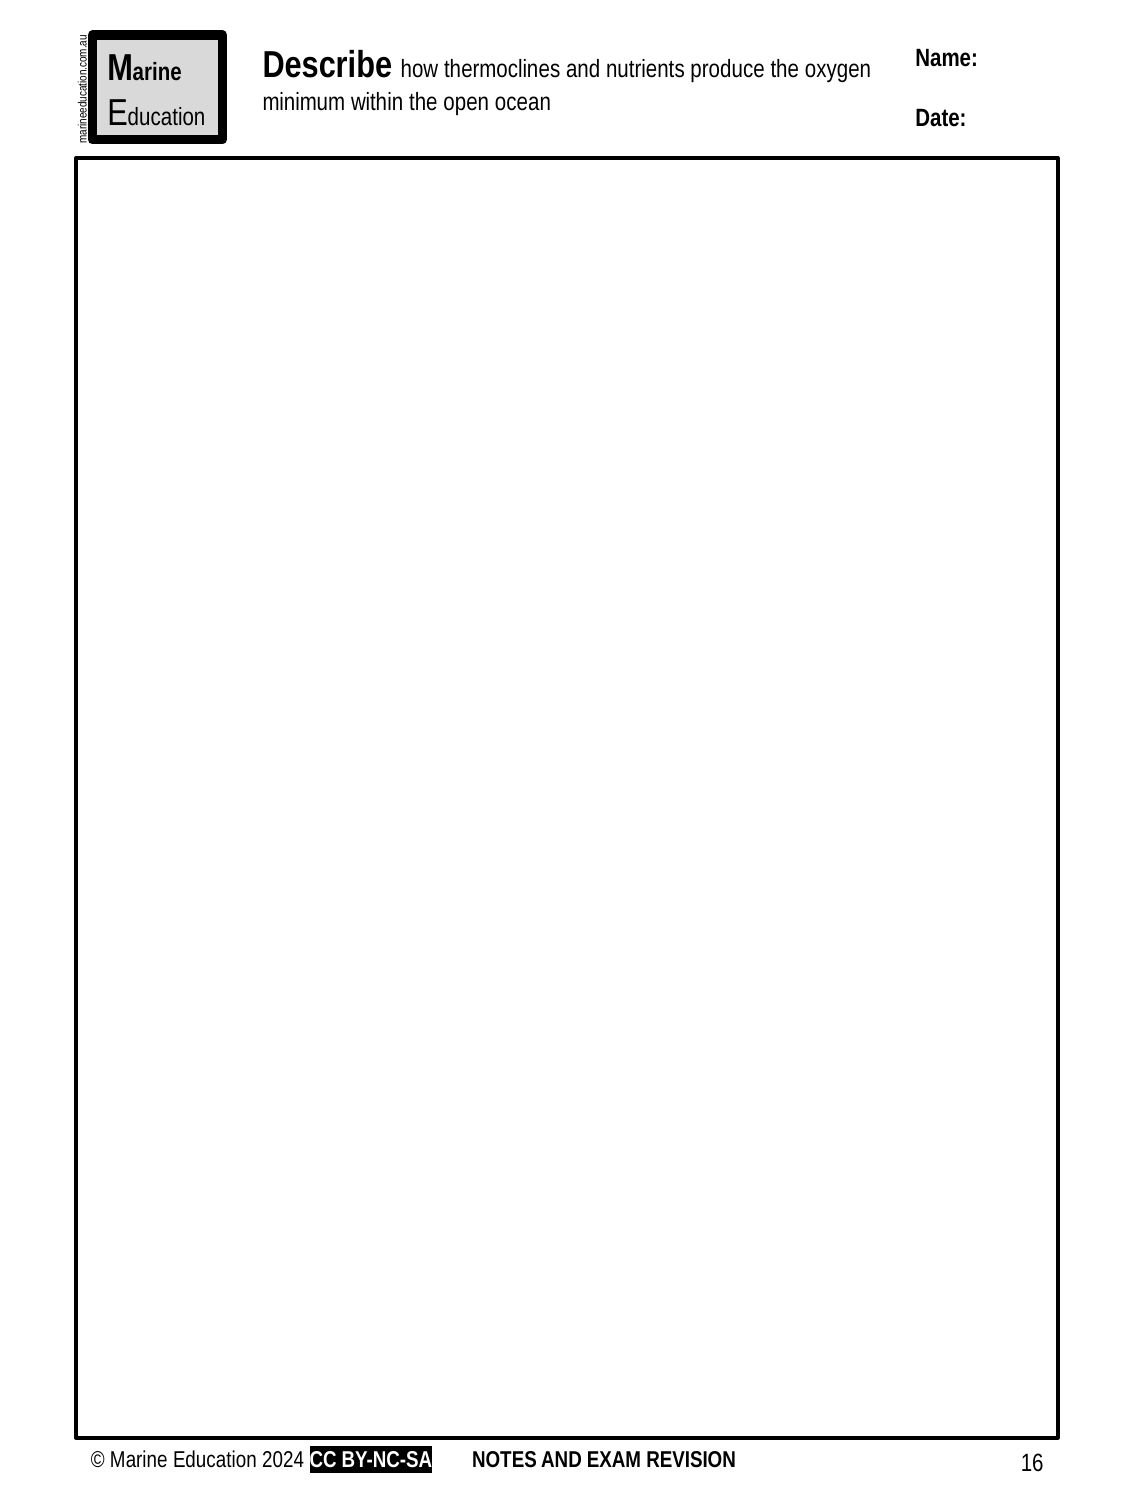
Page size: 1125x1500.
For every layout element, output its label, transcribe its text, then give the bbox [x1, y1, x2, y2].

text_box © Marine Education 2024 CC BY-NC-SA [76, 1437, 449, 1500]
text_box NOTES AND EXAM REVISION [457, 1437, 974, 1480]
text_box [74, 156, 1060, 1440]
text_box 16 [1006, 1439, 1092, 1485]
text_box Name: Date: [900, 34, 1093, 139]
text_box Marine Education [97, 35, 223, 140]
text_box marineeducation.com.au [67, 0, 97, 159]
text_box Describe how thermoclines and nutrients produce the oxygen minimum within the open ocean [247, 33, 913, 123]
